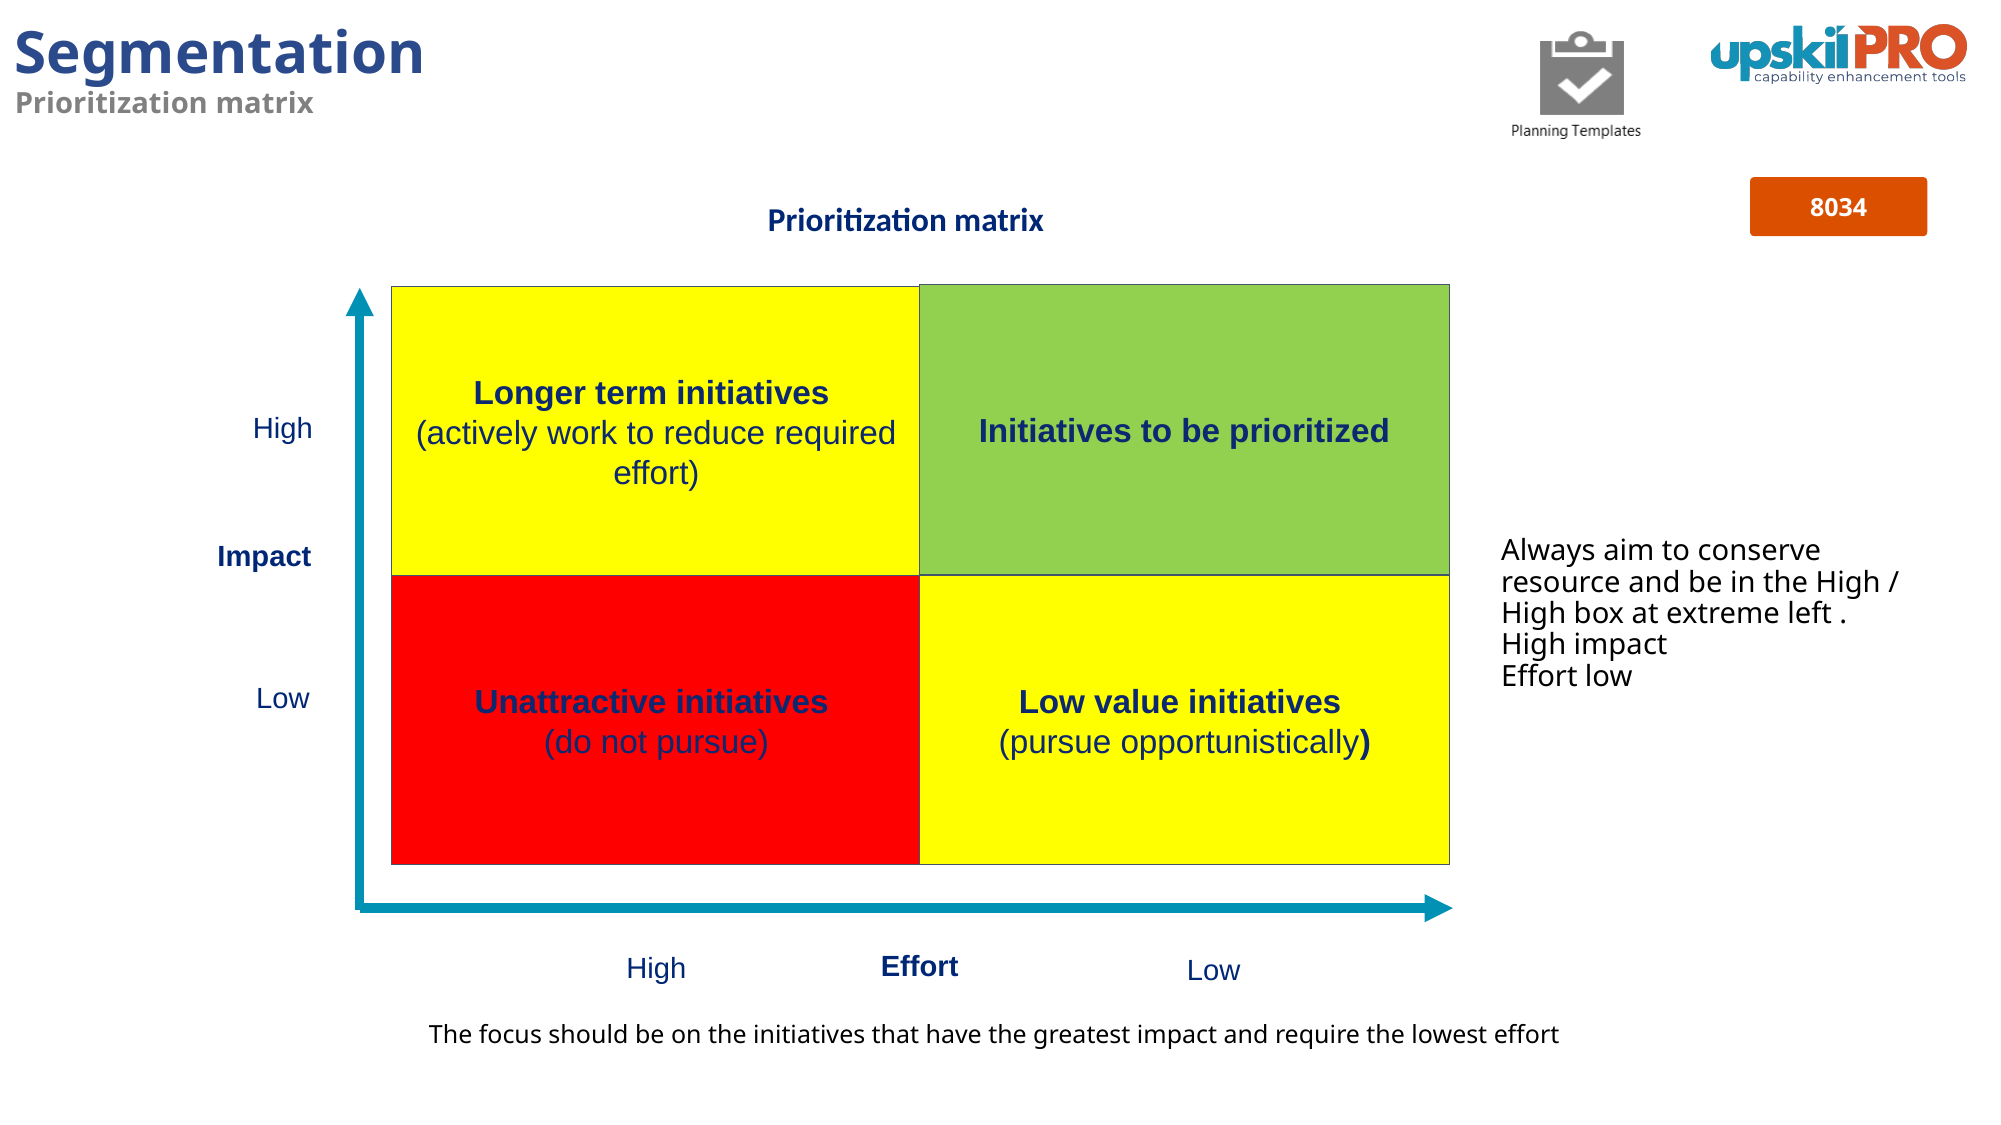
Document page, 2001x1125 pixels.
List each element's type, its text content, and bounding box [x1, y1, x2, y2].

text_box Unattractive initiatives (do not pursue) [391, 575, 919, 865]
text_box Effort [851, 932, 989, 997]
text_box Impact [187, 522, 342, 587]
text_box High [611, 942, 702, 993]
text_box Low value initiatives (pursue opportunistically) [919, 575, 1450, 865]
text_box Longer term initiatives (actively work to reduce required effort) [391, 286, 919, 575]
text_box Initiatives to be prioritized [919, 284, 1450, 575]
text_box Low [241, 672, 325, 723]
text_box High [237, 401, 329, 452]
text_box 8034 [1750, 177, 1928, 237]
text_box Low [1171, 943, 1256, 994]
picture [1711, 24, 1967, 85]
text_box The focus should be on the initiatives that have the greatest impact and require the lowest effort [414, 1012, 1796, 1117]
picture [1491, 31, 1662, 150]
text_box Segmentation Prioritization matrix [0, 7, 1811, 128]
text_box Prioritization matrix [611, 197, 1209, 238]
title Always aim to conserve resource and be in the High / High box at extreme left . High impact Effort low [1486, 562, 1930, 666]
